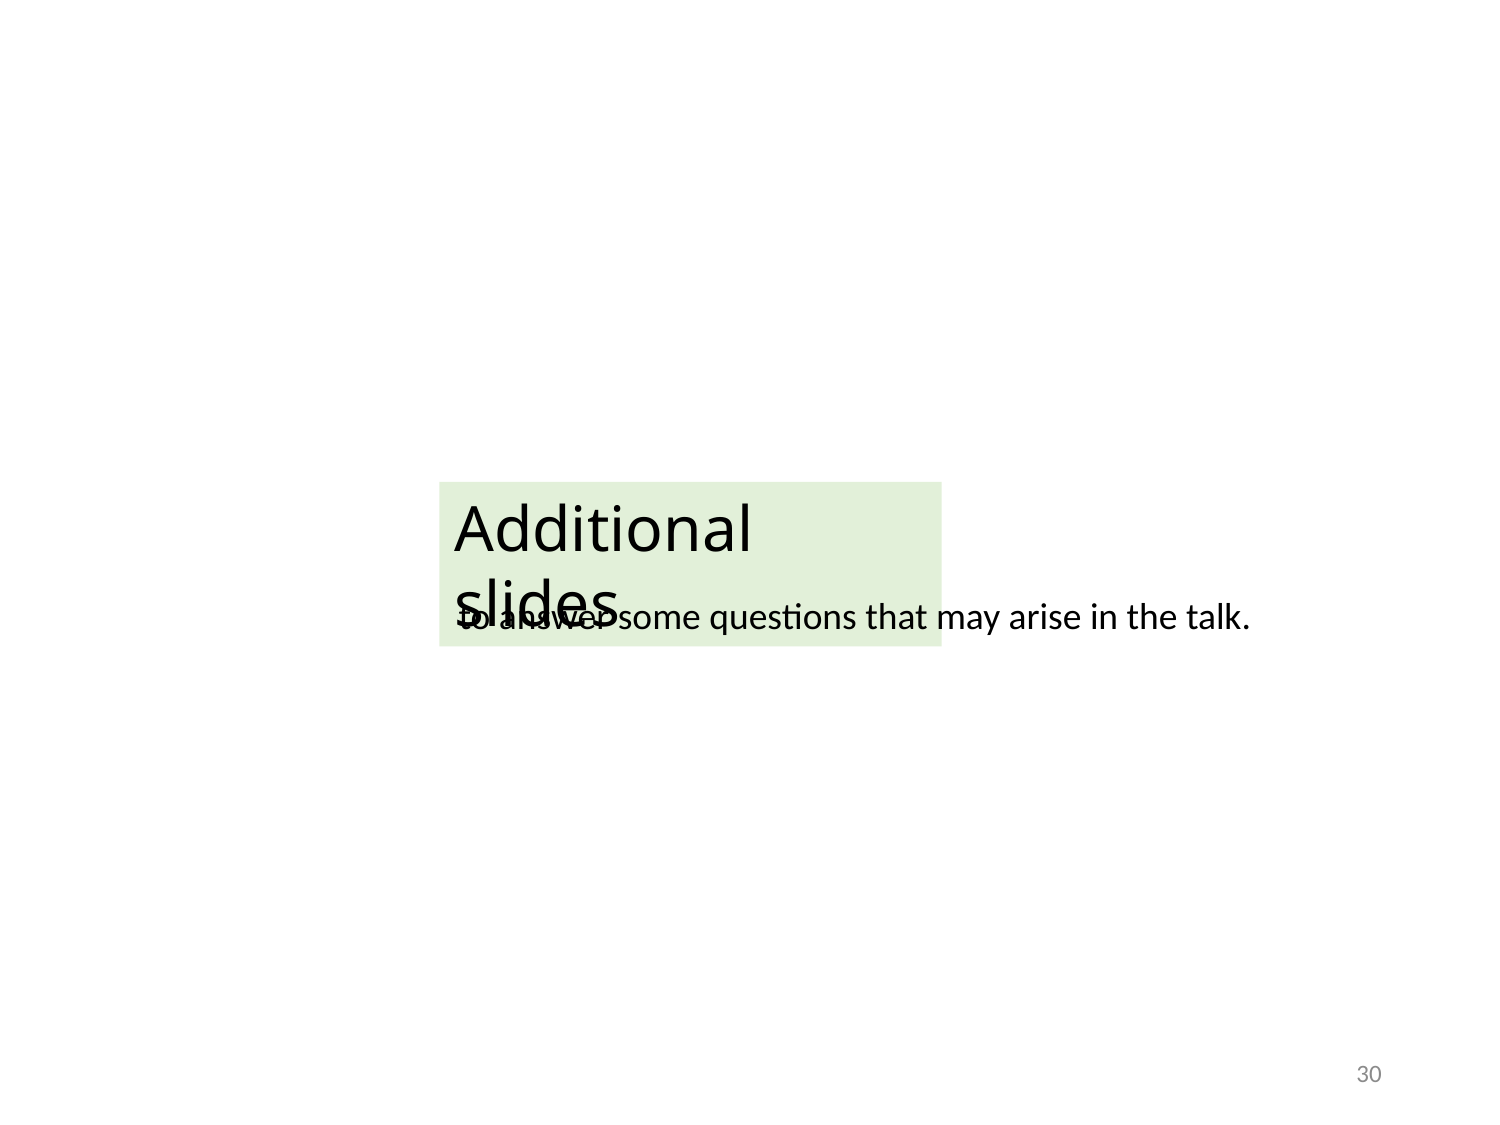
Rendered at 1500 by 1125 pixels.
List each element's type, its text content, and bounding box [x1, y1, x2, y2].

slide_number 30 [1059, 1042, 1397, 1103]
text_box Additional slides [439, 481, 942, 647]
text_box to answer some questions that may arise in the talk. [443, 584, 1268, 645]
